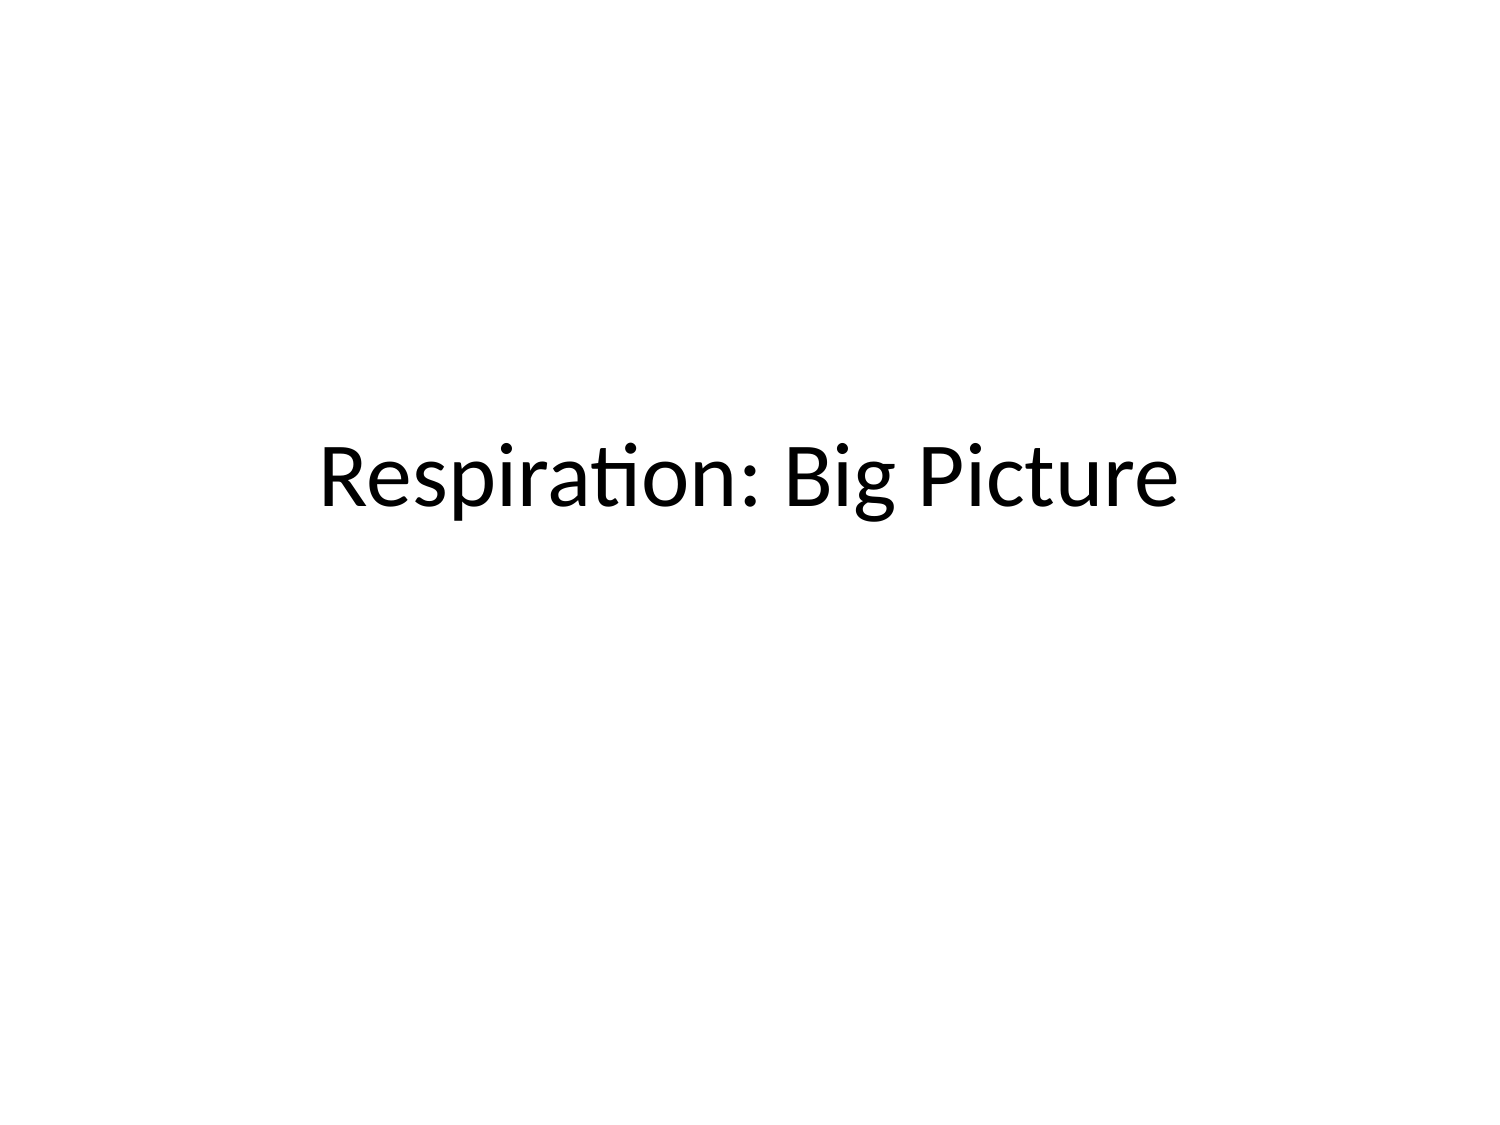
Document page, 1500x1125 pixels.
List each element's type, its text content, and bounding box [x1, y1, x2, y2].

title Respiration: Big Picture [112, 349, 1388, 591]
